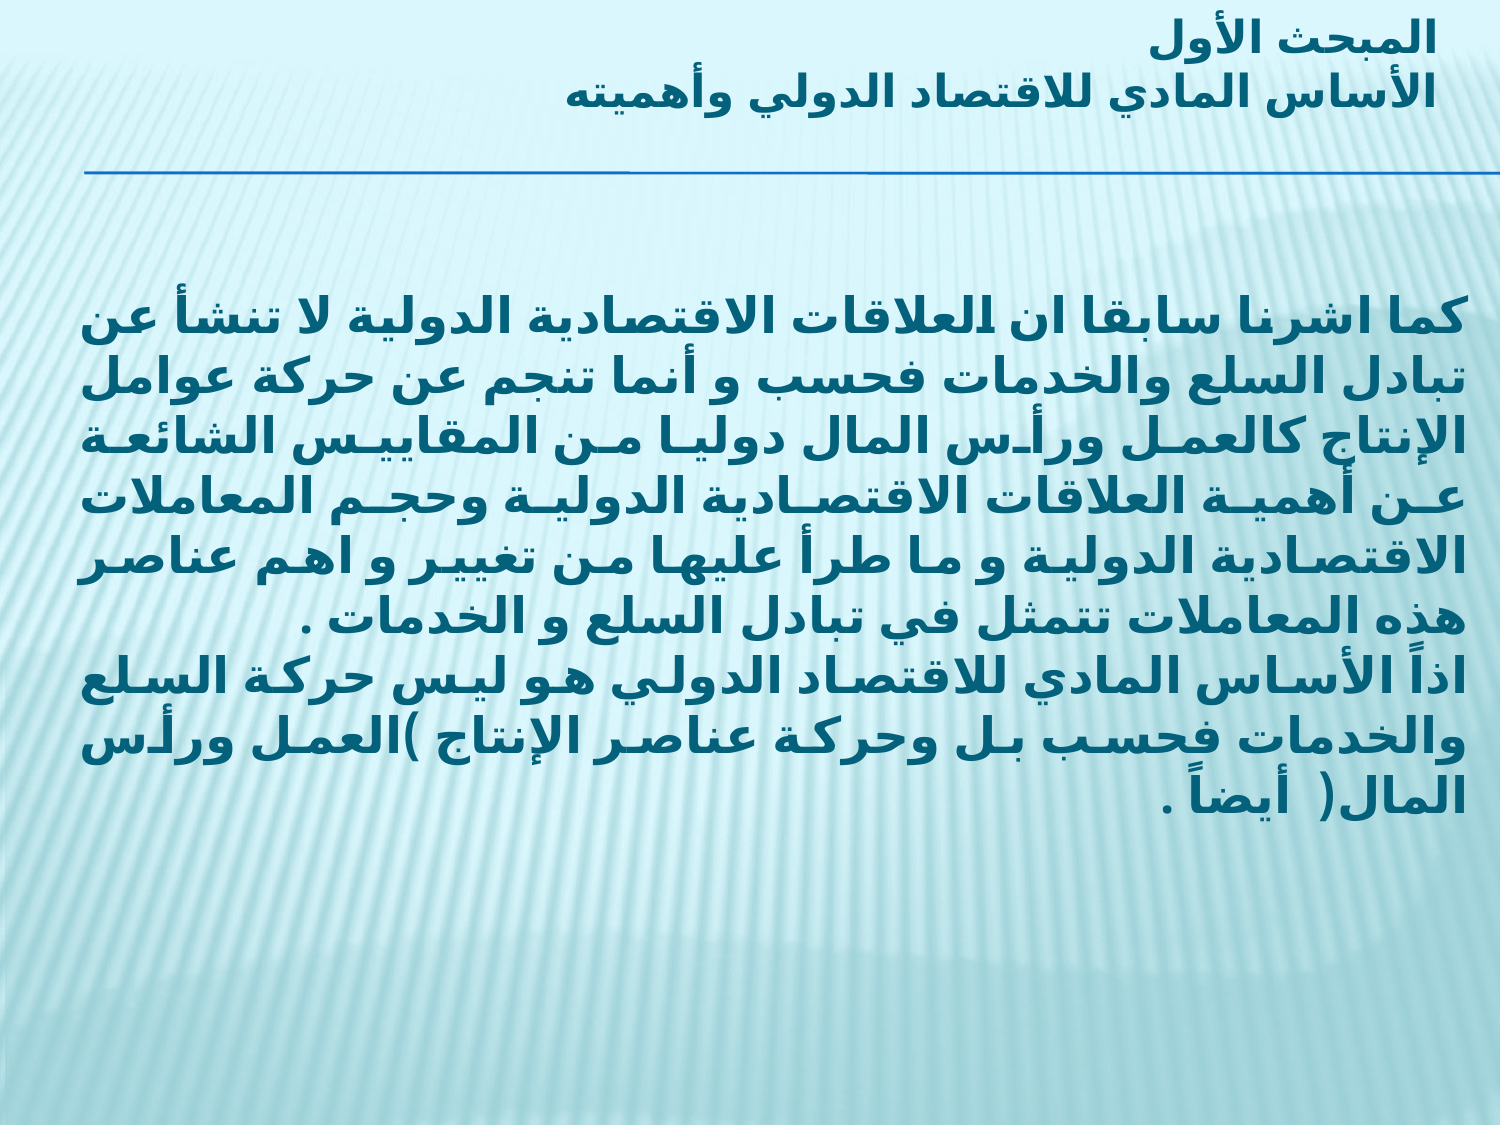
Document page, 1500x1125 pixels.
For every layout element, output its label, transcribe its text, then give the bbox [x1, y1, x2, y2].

title المبحث الأول الأساس المادي للاقتصاد الدولي وأهميته [29, 0, 1455, 234]
text_box كما اشرنا سابقا ان العلاقات الاقتصادية الدولية لا تنشأ عن تبادل السلع والخدمات فحسب و أنما تنجم عن حركة عوامل الإنتاج كالعمل ورأس المال دوليا من المقاييس الشائعة عن أهمية العلاقات الاقتصادية الدولية وحجم المعاملات الاقتصادية الدولية و ما طرأ عليها من تغيير و اهم عناصر هذه المعاملات تتمثل في تبادل السلع و الخدمات . اذاً الأساس المادي للاقتصاد الدولي هو ليس حركة السلع والخدمات فحسب بل وحركة عناصر الإنتاج )العمل ورأس المال( أيضاً . [64, 276, 1484, 1011]
